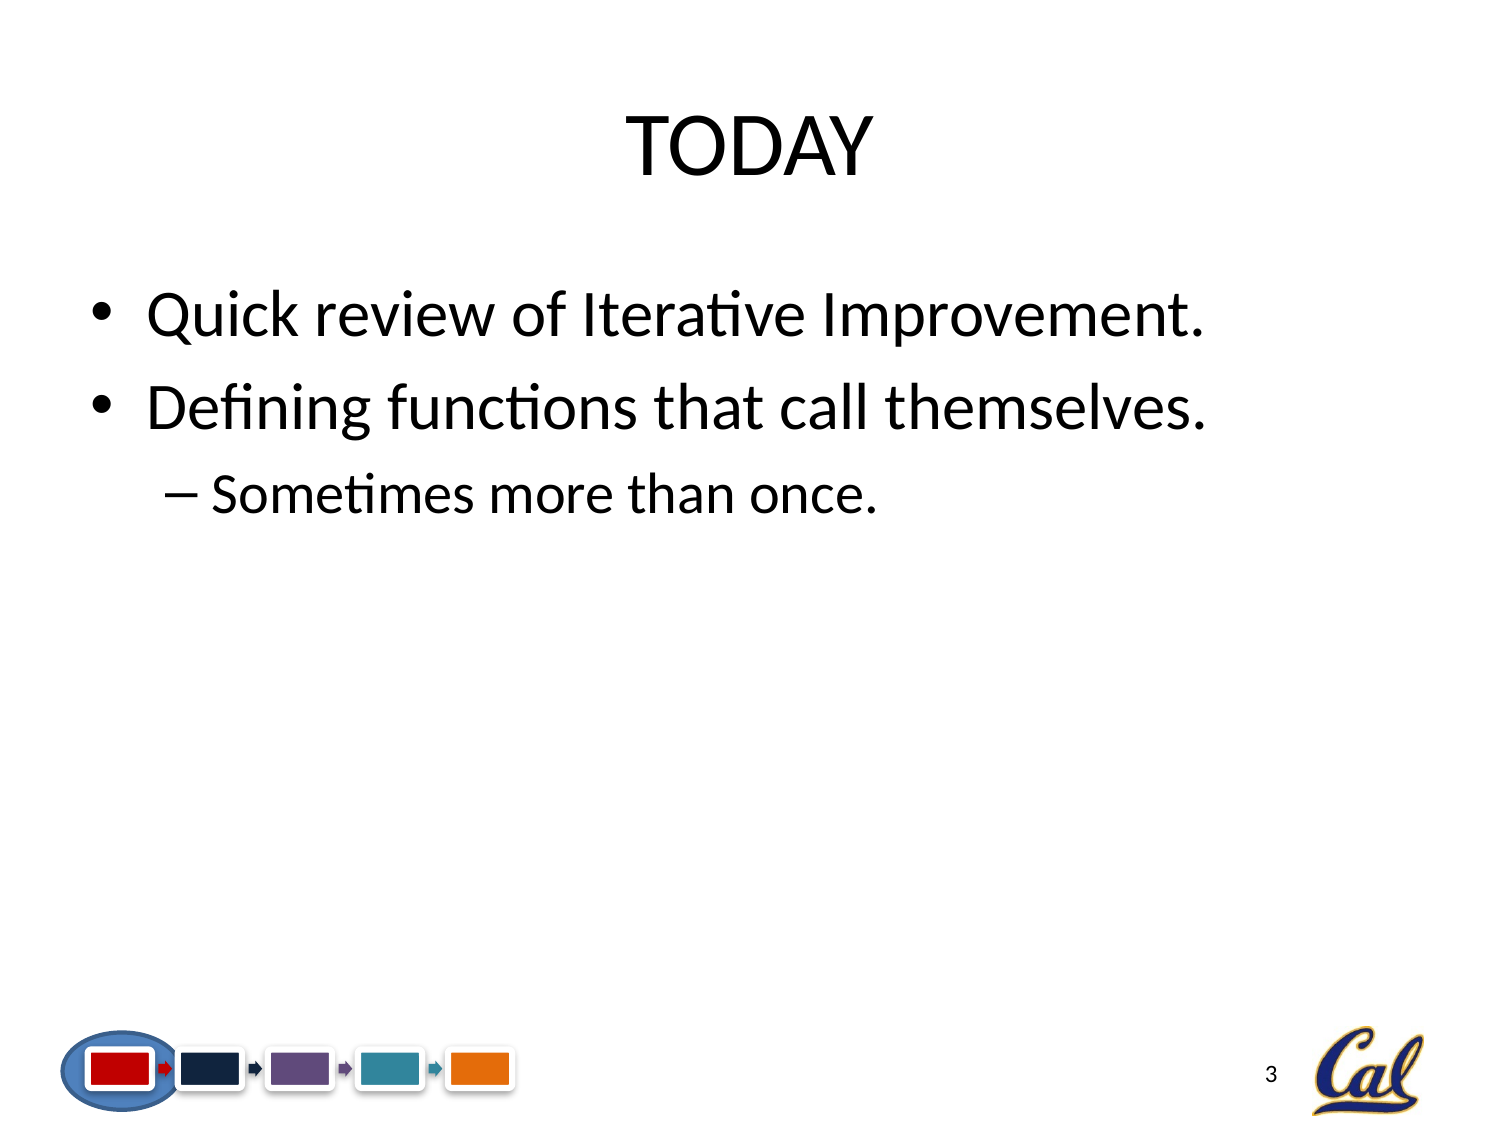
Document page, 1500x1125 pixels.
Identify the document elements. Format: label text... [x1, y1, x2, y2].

picture [1312, 1026, 1424, 1116]
list Quick review of Iterative Improvement. Defining functions that call themselves. Sometimes more than once. [75, 262, 1425, 1005]
title Today [75, 45, 1425, 233]
